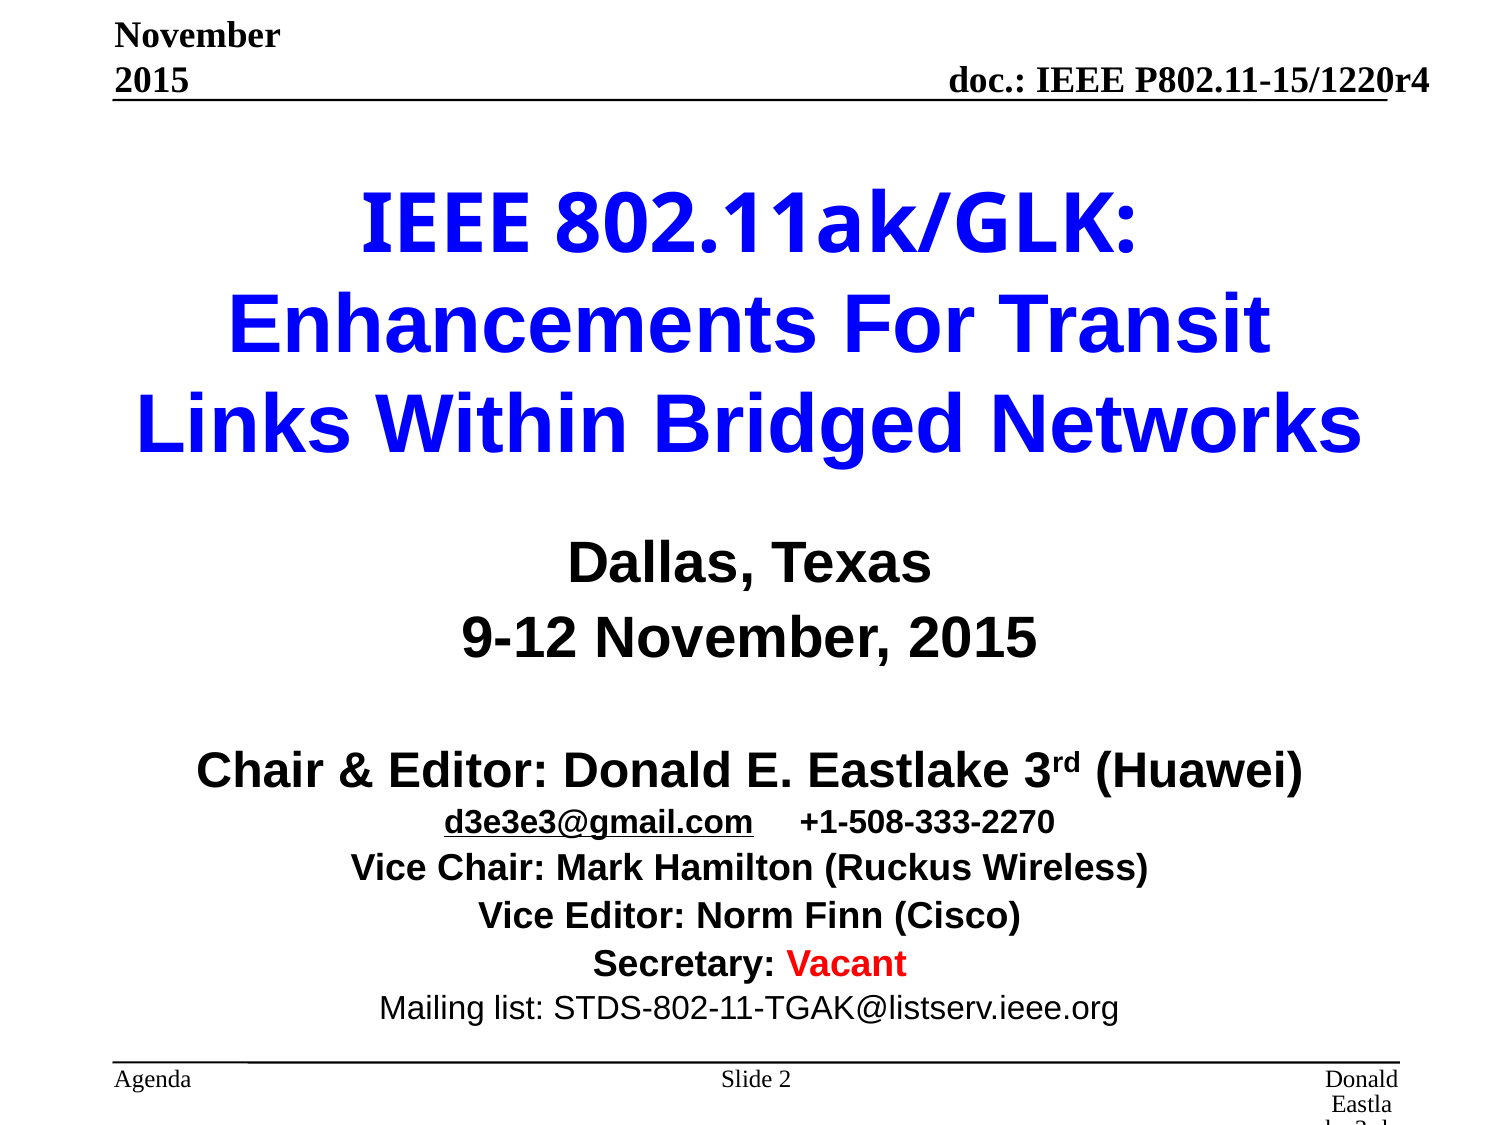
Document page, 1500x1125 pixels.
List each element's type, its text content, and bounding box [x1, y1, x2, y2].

list Dallas, Texas 9-12 November, 2015 Chair & Editor: Donald E. Eastlake 3rd (Huawei) d3e3e3@gmail.com +1-508-333-2270 Vice Chair: Mark Hamilton (Ruckus Wireless) Vice Editor: Norm Finn (Cisco) Secretary: Vacant Mailing list: STDS-802-11-TGAK@listserv.ieee.org [99, 525, 1400, 1075]
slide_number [114, 54, 290, 100]
footer Donald Eastlake 3rd, Huawei Technologies [1325, 1062, 1402, 1093]
slide_number Slide 2 [712, 1075, 800, 1093]
title IEEE 802.11ak/GLK: Enhancements For Transit Links Within Bridged Networks [112, 125, 1388, 513]
